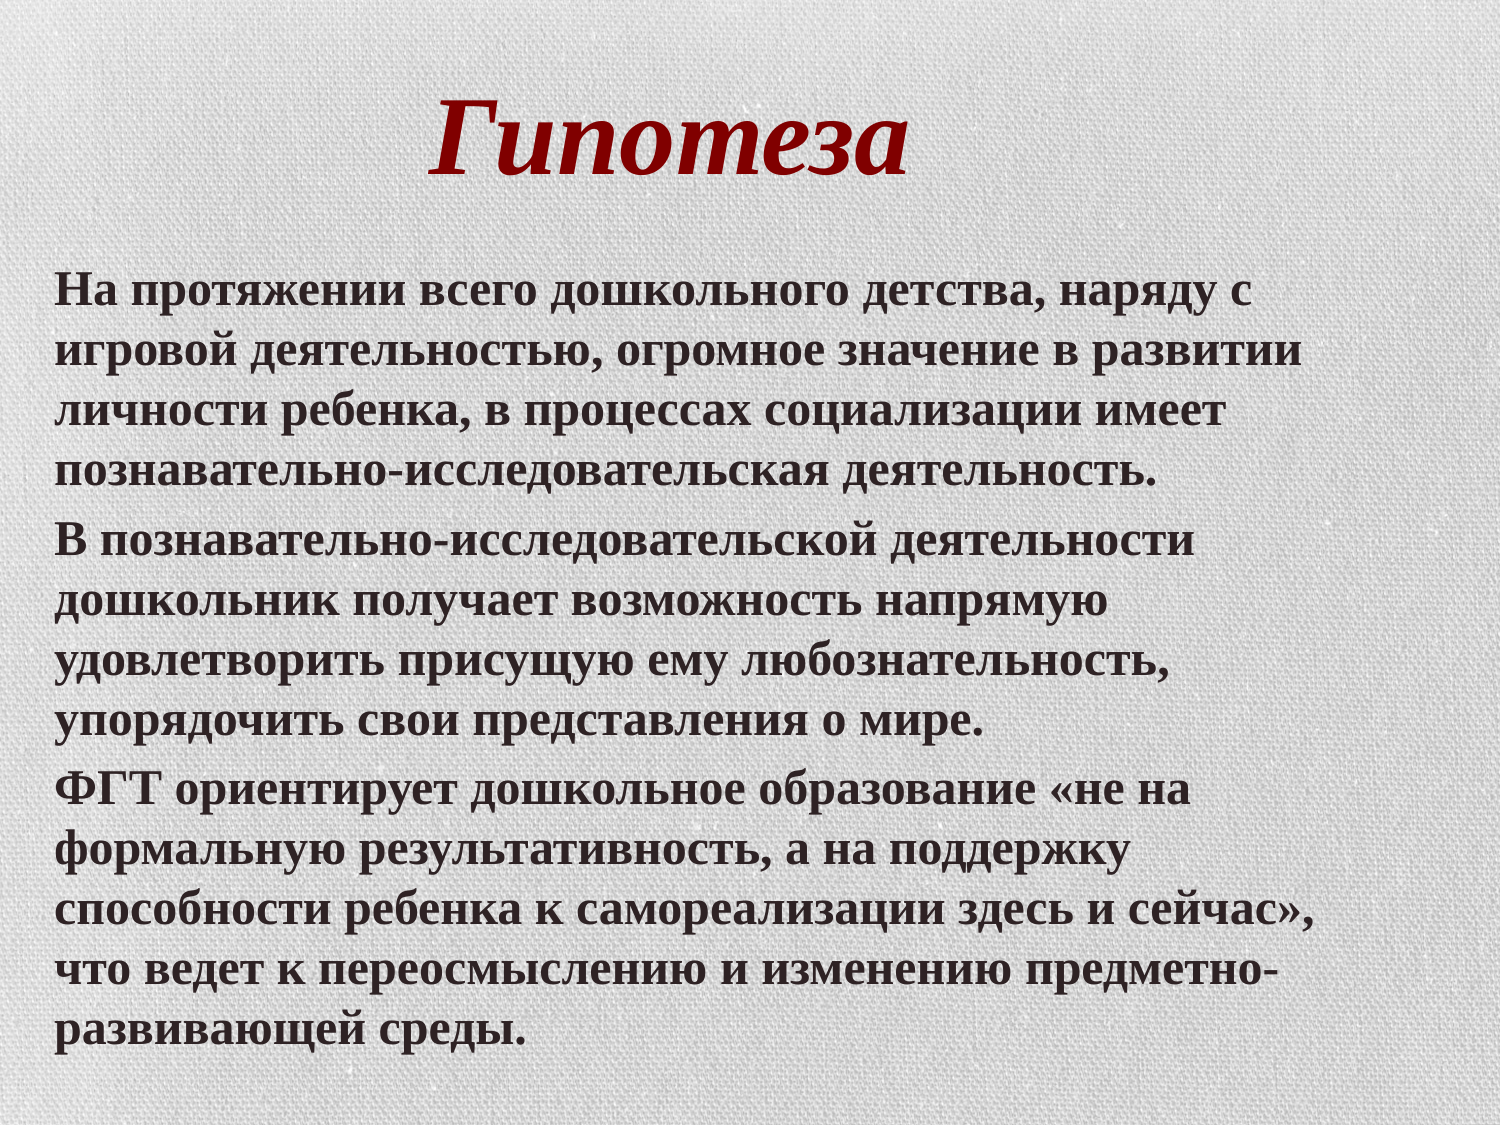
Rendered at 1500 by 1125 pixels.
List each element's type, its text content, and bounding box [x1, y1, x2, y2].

text_box Гипотеза [171, 54, 1198, 205]
text_box На протяжении всего дошкольного детства, наряду с игровой деятельностью, огромное значение в развитии личности ребенка, в процессах социализации имеет познавательно-исследовательская деятельность. В познавательно-исследовательской деятельности дошкольник получает возможность напрямую удовлетворить присущую ему любознательность, упорядочить свои представления о мире. ФГТ ориентирует дошкольное образование «не на формальную результативность, а на поддержку способности ребенка к самореализации здесь и сейчас», что ведет к переосмыслению и изменению предметно-развивающей среды. [39, 247, 1391, 1063]
